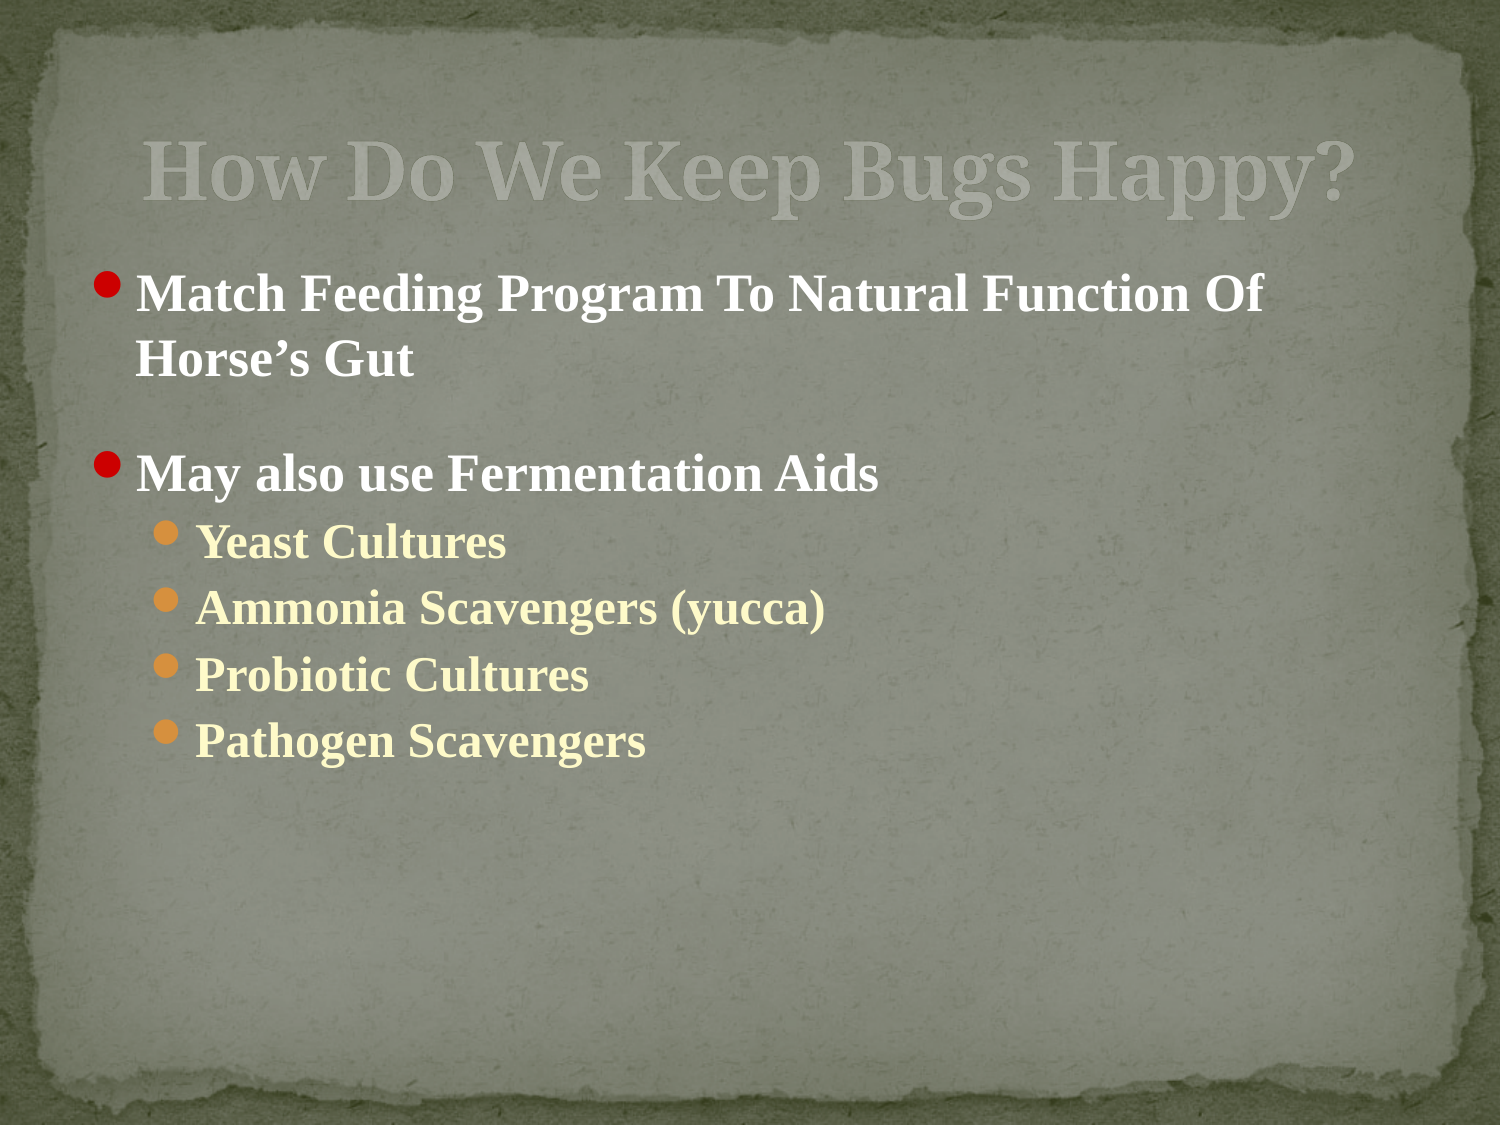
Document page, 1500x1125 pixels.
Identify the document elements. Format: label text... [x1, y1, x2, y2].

list Match Feeding Program To Natural Function Of Horse’s Gut May also use Fermentation Aids Yeast Cultures Ammonia Scavengers (yucca) Probiotic Cultures Pathogen Scavengers [75, 249, 1425, 1000]
title How Do We Keep Bugs Happy? [74, 24, 1425, 225]
